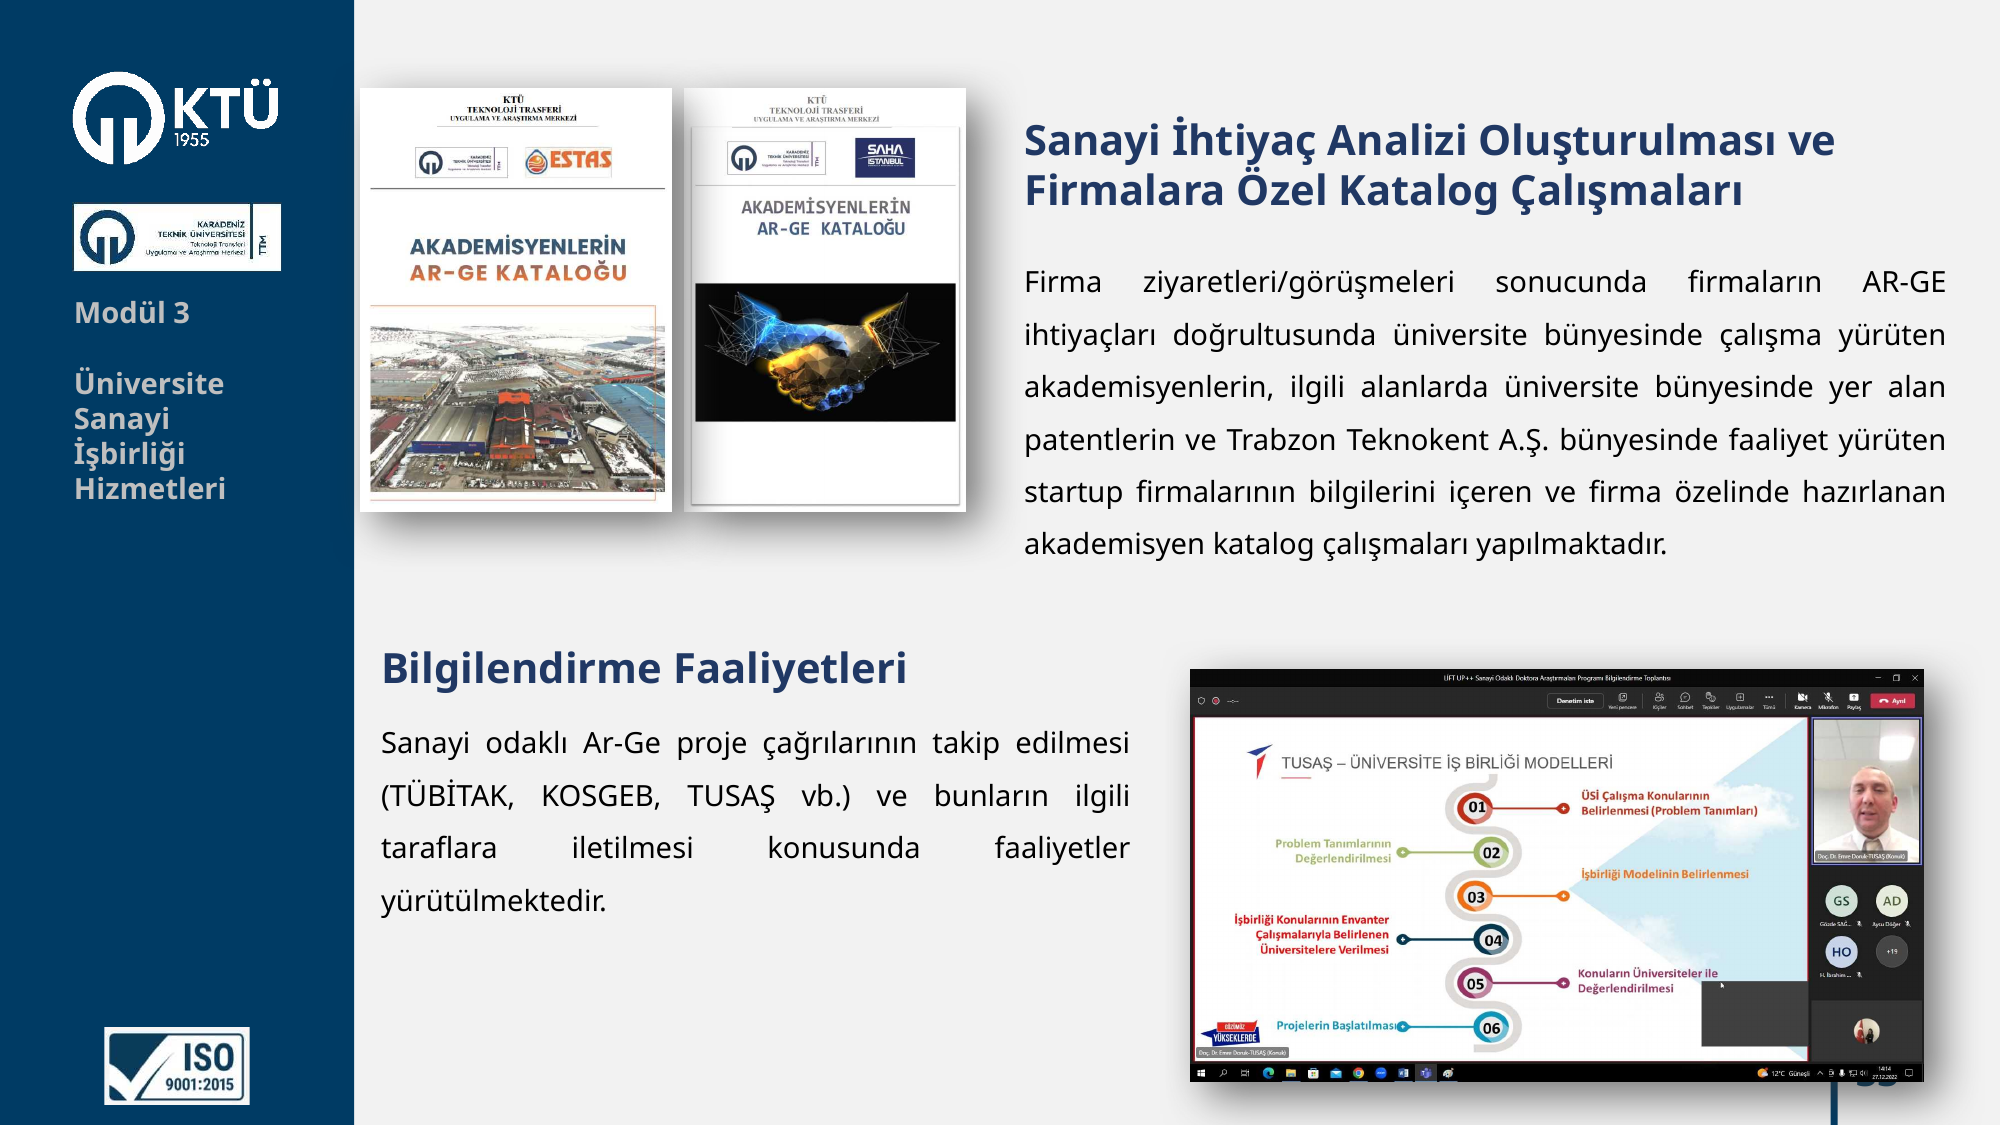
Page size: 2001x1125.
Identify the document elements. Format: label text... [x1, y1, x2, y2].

text_box Sanayi odaklı Ar-Ge proje çağrılarının takip edilmesi (TÜBİTAK, KOSGEB, TUSAŞ vb.) ve bunların ilgili taraflara iletilmesi konusunda faaliyetler yürütülmektedir. [366, 699, 1146, 977]
picture [104, 1027, 250, 1105]
picture [72, 202, 282, 272]
picture [59, 58, 296, 178]
picture [684, 88, 966, 512]
picture [1190, 669, 1924, 1082]
picture [360, 88, 672, 512]
list Modül 3 Üniversite Sanayi İşbirliği Hizmetleri [59, 287, 296, 534]
text_box Bilgilendirme Faaliyetleri [366, 634, 1367, 699]
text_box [1024, 113, 1948, 559]
